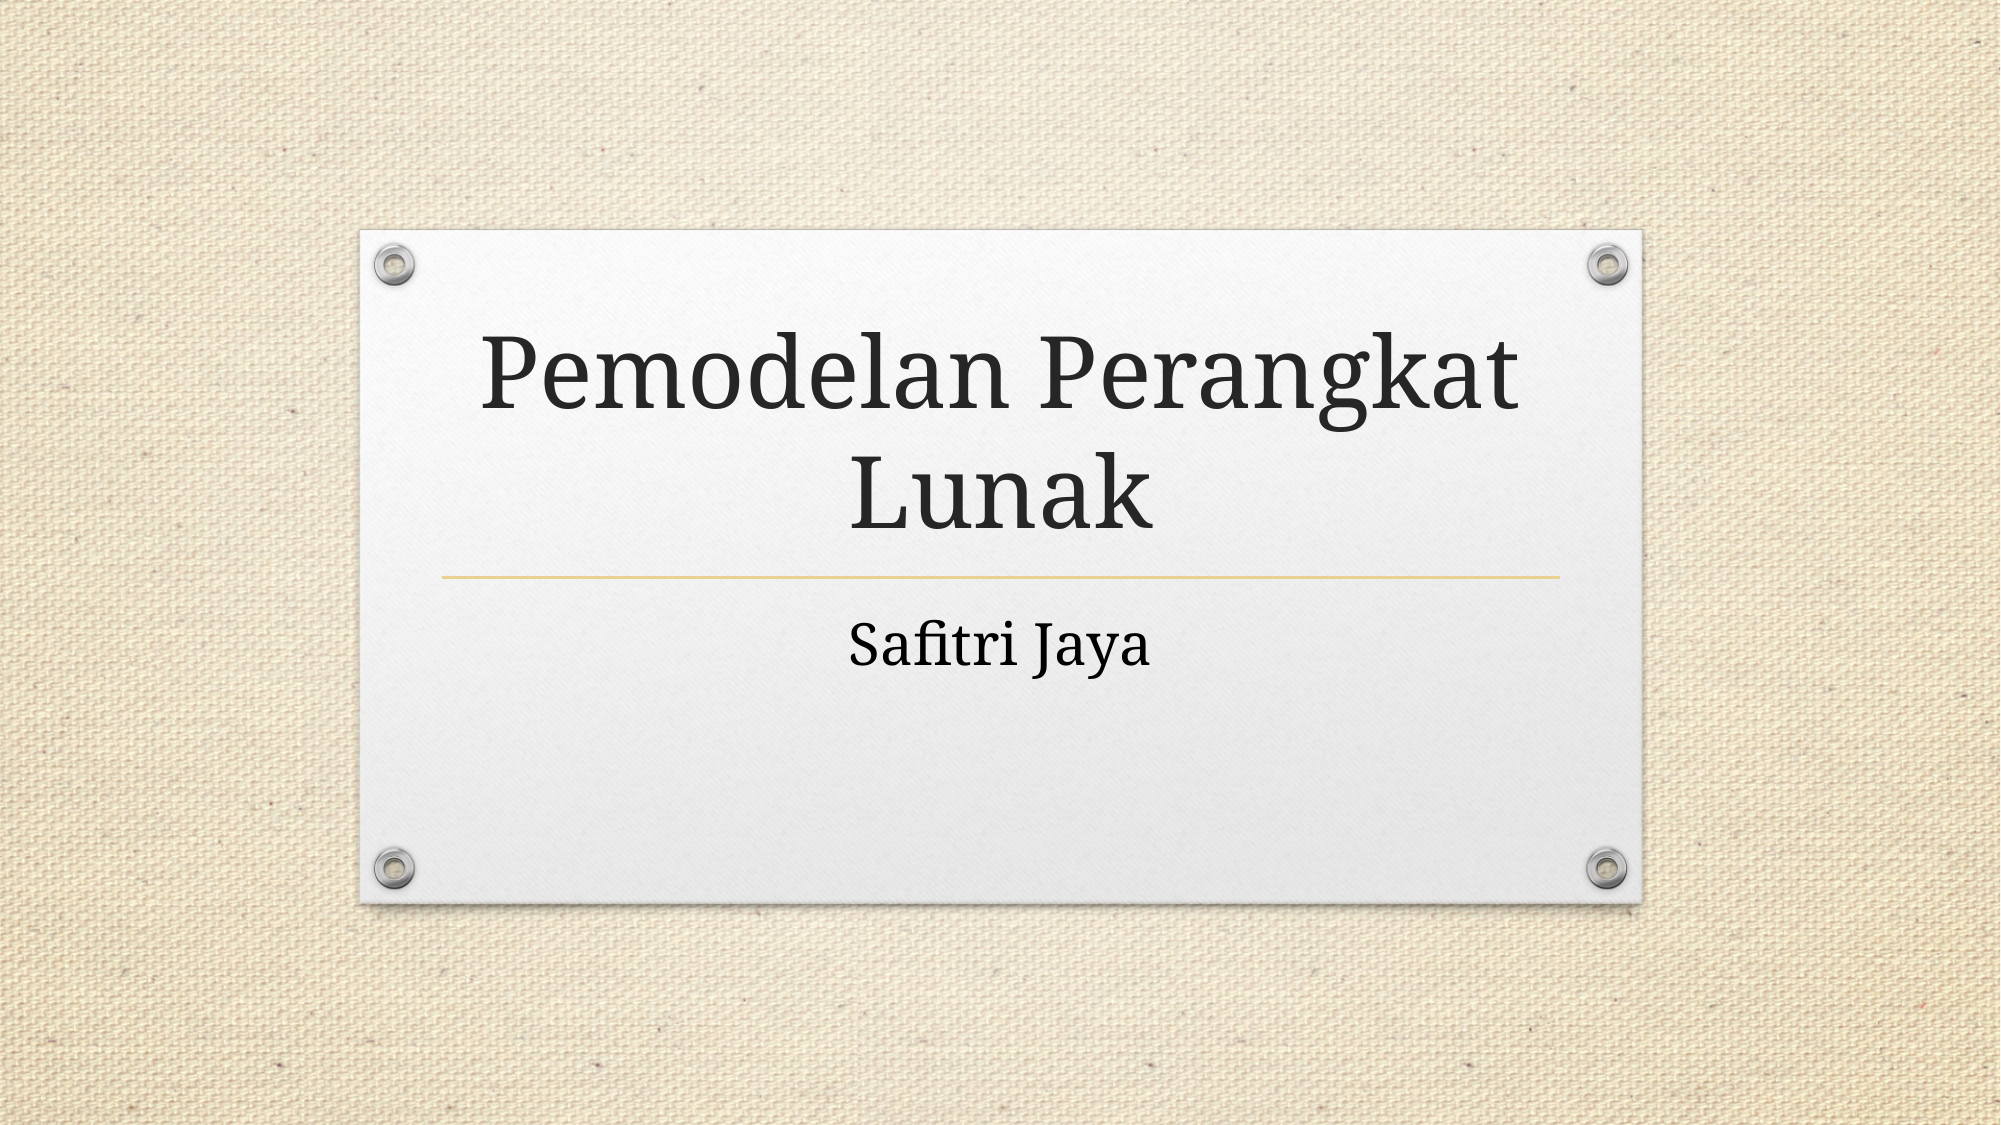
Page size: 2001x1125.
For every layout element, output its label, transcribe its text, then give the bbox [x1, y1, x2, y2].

subtitle Safitri Jaya [441, 600, 1560, 817]
title Pemodelan Perangkat Lunak [441, 306, 1560, 556]
picture [0, 0, 2001, 1125]
